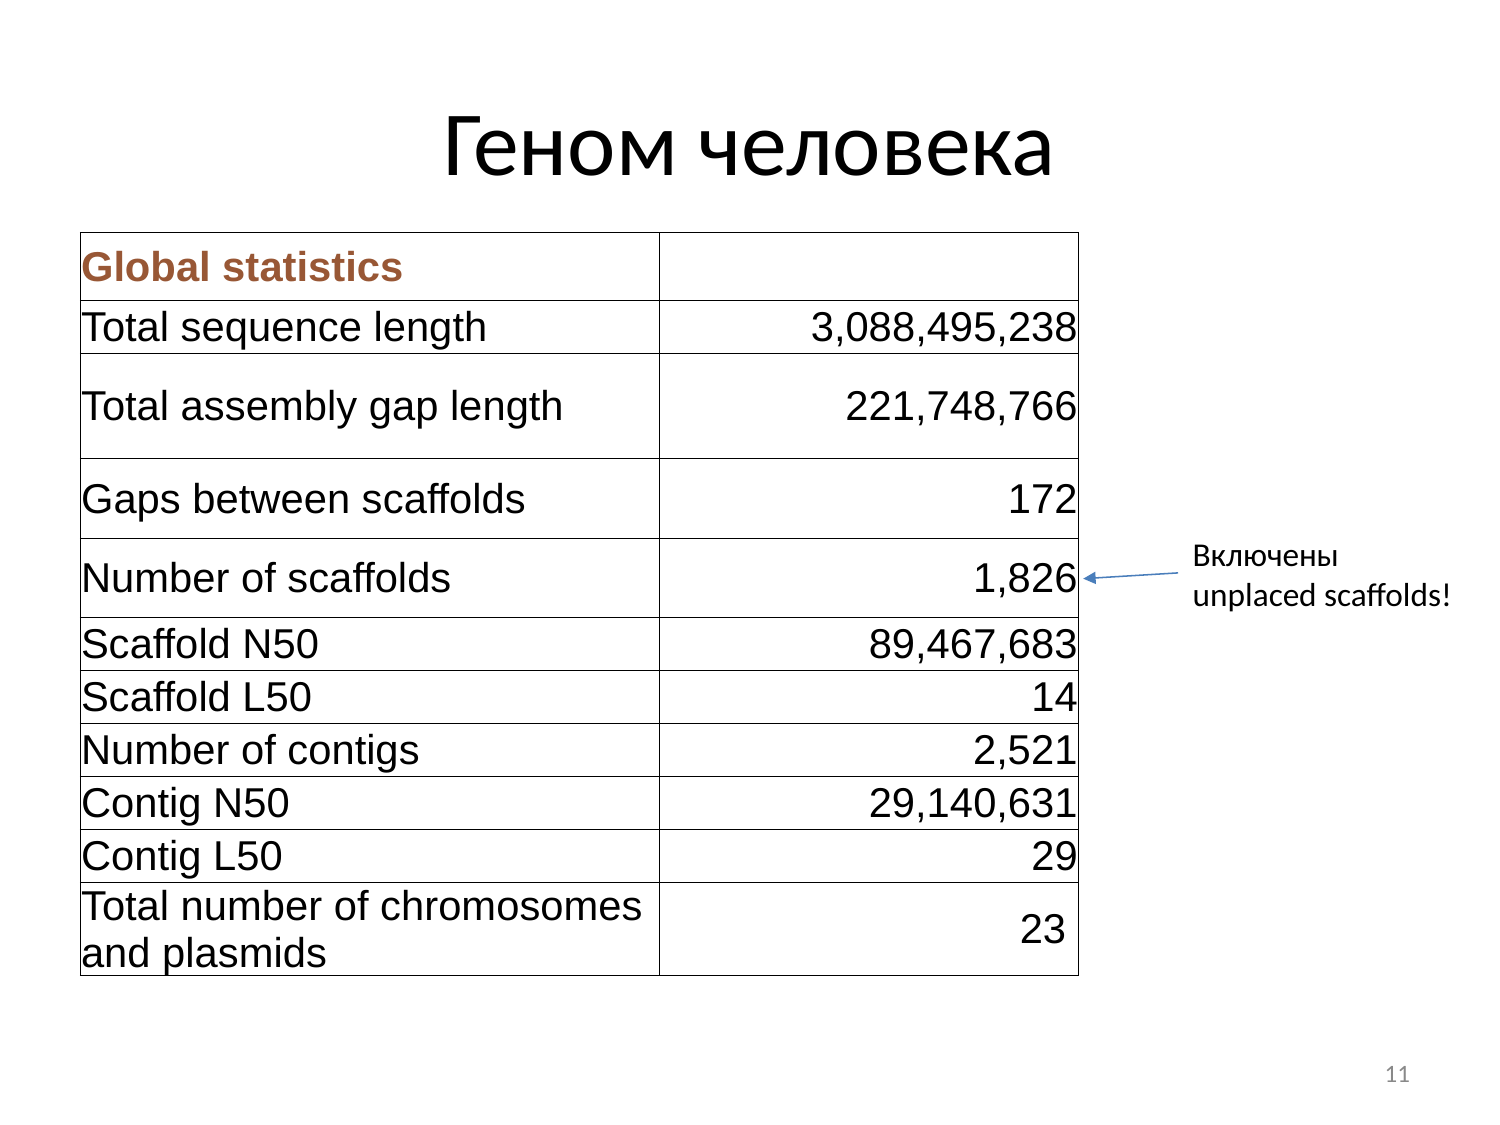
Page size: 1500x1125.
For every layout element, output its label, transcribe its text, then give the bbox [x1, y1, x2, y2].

table_cell Gaps between scaffolds [81, 459, 659, 538]
table_cell 29,140,631 [660, 777, 1078, 829]
table_cell Total sequence length [81, 301, 659, 353]
table_cell 3,088,495,238 [660, 301, 1078, 353]
table_cell 2,521 [660, 724, 1078, 776]
table_cell Total assembly gap length [81, 354, 659, 458]
table_cell Scaffold L50 [81, 671, 659, 723]
table_cell Contig L50 [81, 830, 659, 882]
table_cell 29 [660, 830, 1078, 882]
table_header Global statistics [81, 233, 659, 300]
table_cell 23 [660, 883, 1078, 975]
table_cell 89,467,683 [660, 618, 1078, 670]
table_cell 172 [660, 459, 1078, 538]
table_cell 1,826 [660, 539, 1078, 617]
title Геном человека [74, 44, 1426, 233]
table_cell 14 [660, 671, 1078, 723]
table_cell Scaffold N50 [81, 618, 659, 670]
table_cell 221,748,766 [660, 354, 1078, 458]
table_cell Contig N50 [81, 777, 659, 829]
table_cell Number of scaffolds [81, 539, 659, 617]
table_cell Number of contigs [81, 724, 659, 776]
table_header [660, 233, 1078, 300]
table_cell Total number of chromosomes and plasmids [81, 883, 659, 975]
text_box Включены unplaced scaffolds! [1178, 525, 1471, 621]
slide_number 11 [1074, 1042, 1425, 1103]
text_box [1082, 573, 1179, 579]
